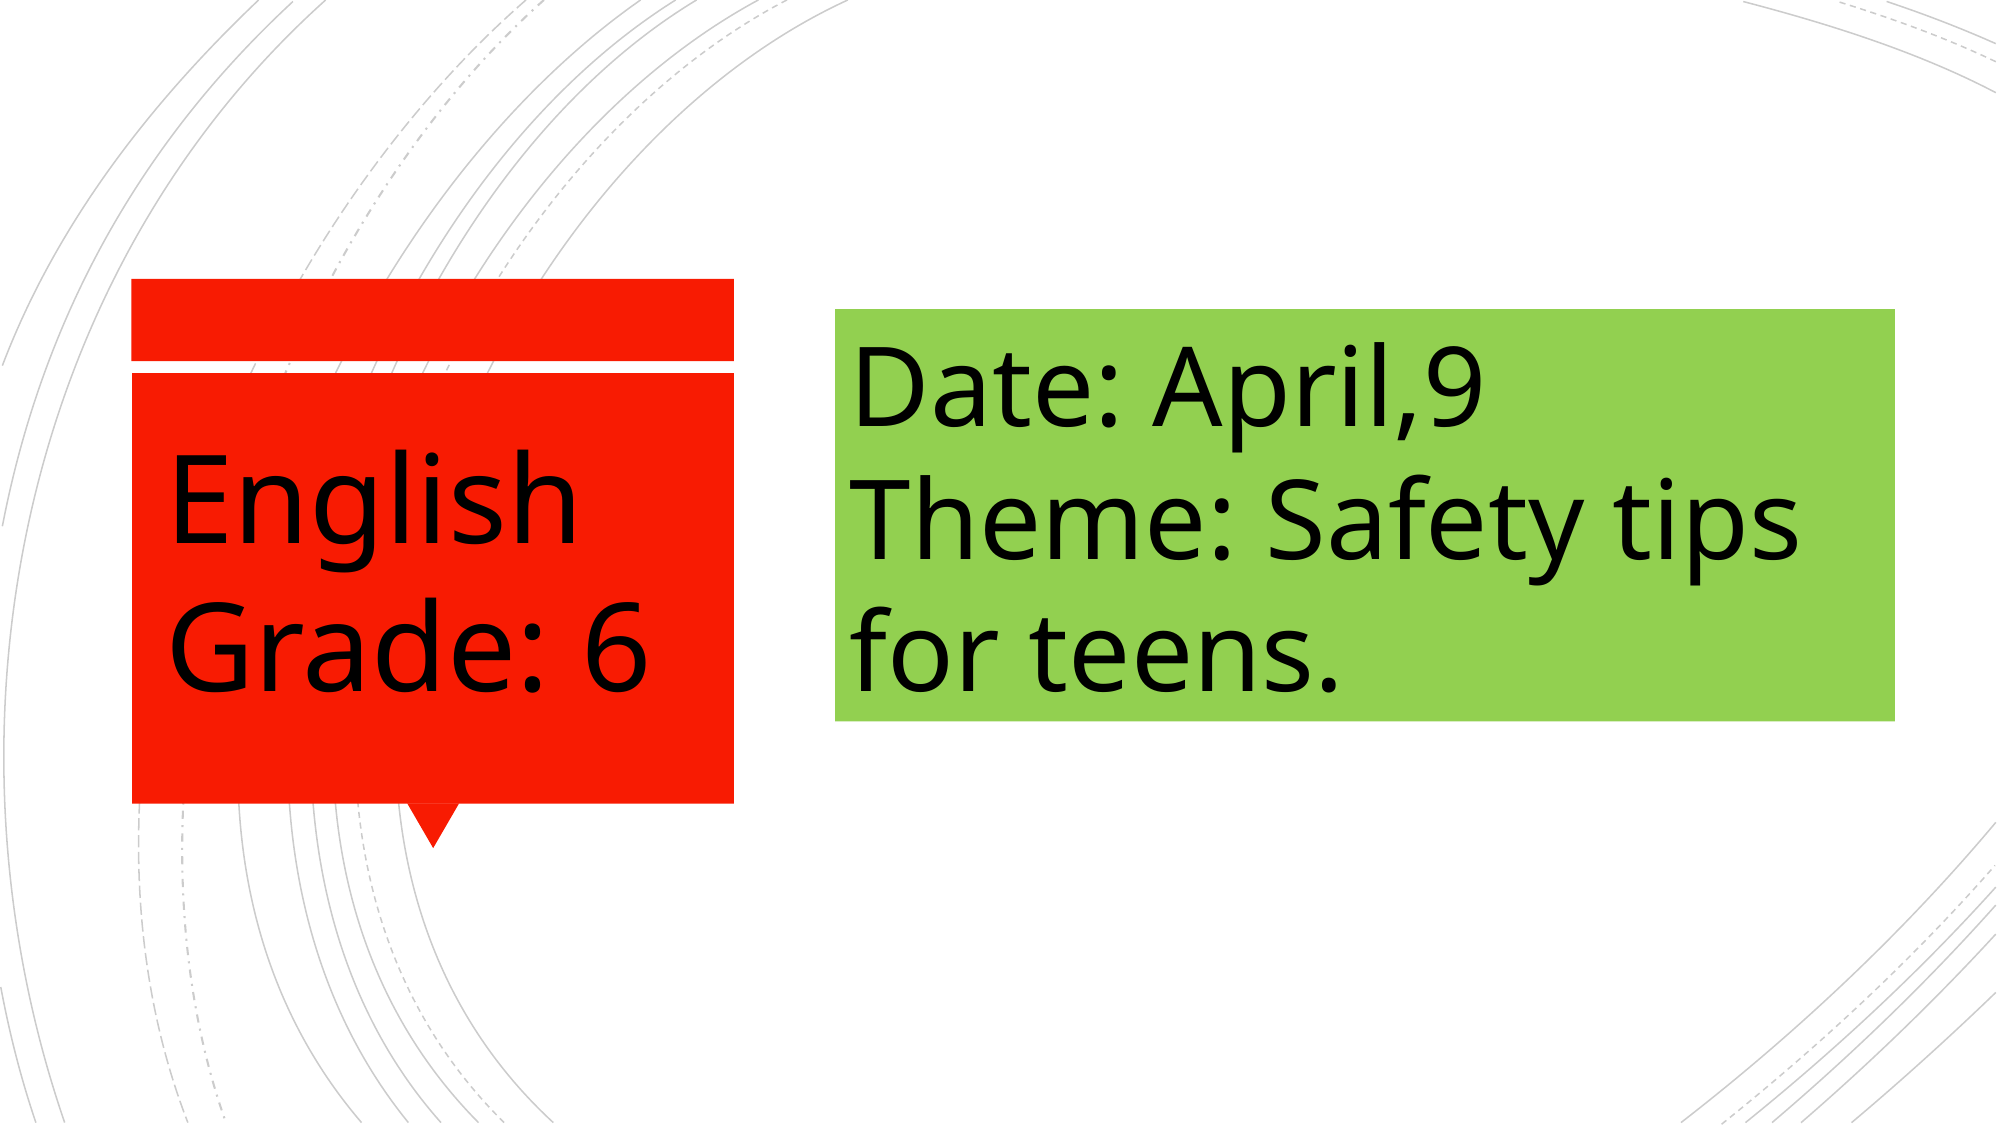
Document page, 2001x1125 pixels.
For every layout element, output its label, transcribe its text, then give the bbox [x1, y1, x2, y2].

text_box English Grade: 6 [150, 413, 711, 723]
text_box Date: April,9 Theme: Safety tips for teens. [835, 309, 1895, 722]
